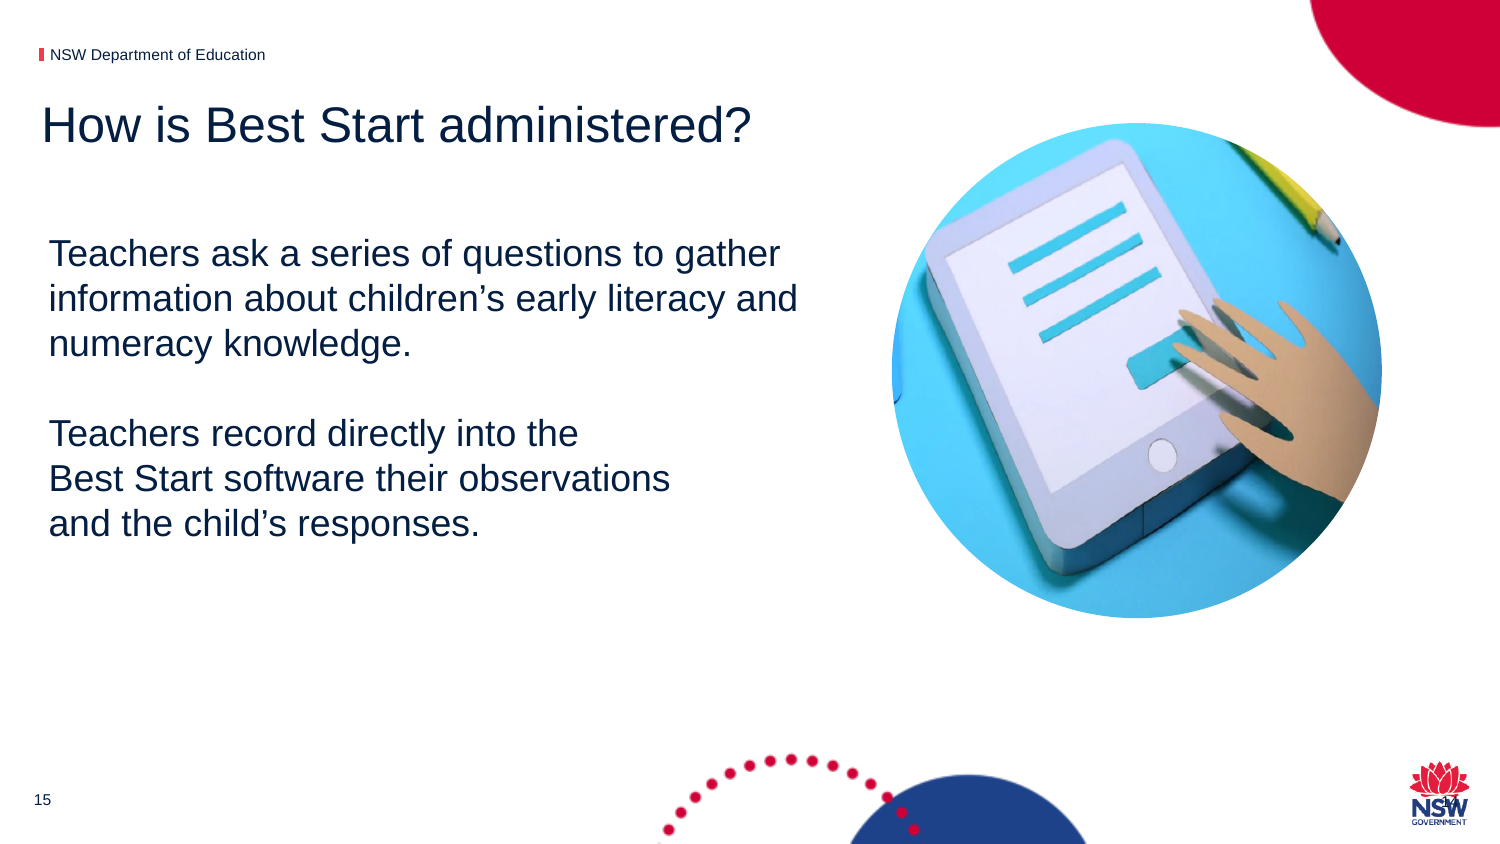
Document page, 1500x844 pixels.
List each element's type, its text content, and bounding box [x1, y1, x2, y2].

text_box Teachers ask a series of questions to gather information about children’s early literacy and numeracy knowledge. Teachers record directly into the Best Start software their observations and the child’s responses. [33, 221, 891, 597]
title How is Best Start administered? [41, 95, 1454, 158]
picture [0, 0, 1500, 844]
slide_number 14 [1441, 779, 1500, 824]
text_box 15 [33, 777, 93, 822]
